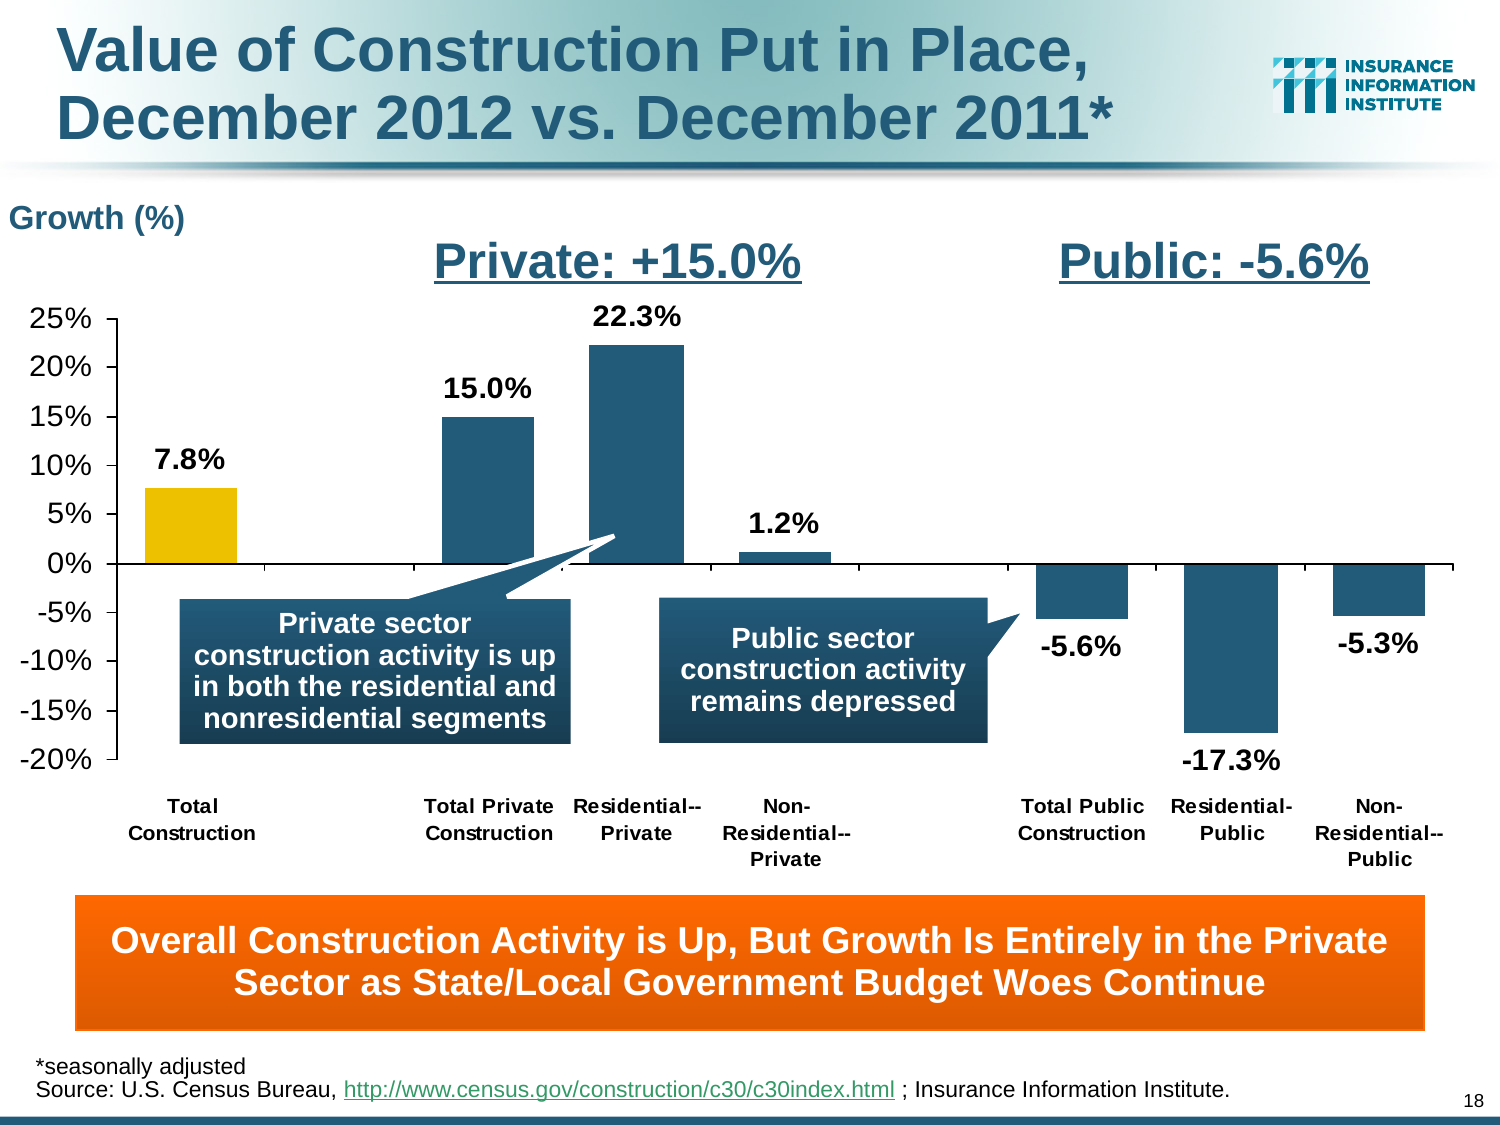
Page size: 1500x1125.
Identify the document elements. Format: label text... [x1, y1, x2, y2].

picture [0, 0, 1500, 189]
title Value of Construction Put in Place, December 2012 vs. December 2011* [48, 14, 1264, 157]
text_box Private: +15.0% [178, 235, 775, 266]
text_box Public: -5.6% [775, 235, 1500, 290]
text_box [6, 268, 1462, 888]
text_box Overall Construction Activity is Up, But Growth Is Entirely in the Private Sector as State/Local Government Budget Woes Continue [75, 896, 1425, 1031]
slide_number 18 [1467, 1091, 1485, 1112]
text_box *seasonally adjusted Source: U.S. Census Bureau, http://www.census.gov/construction/c30/c30index.html ; Insurance Information Institute. [0, 1055, 1467, 1125]
text_box Growth (%) [8, 200, 221, 237]
